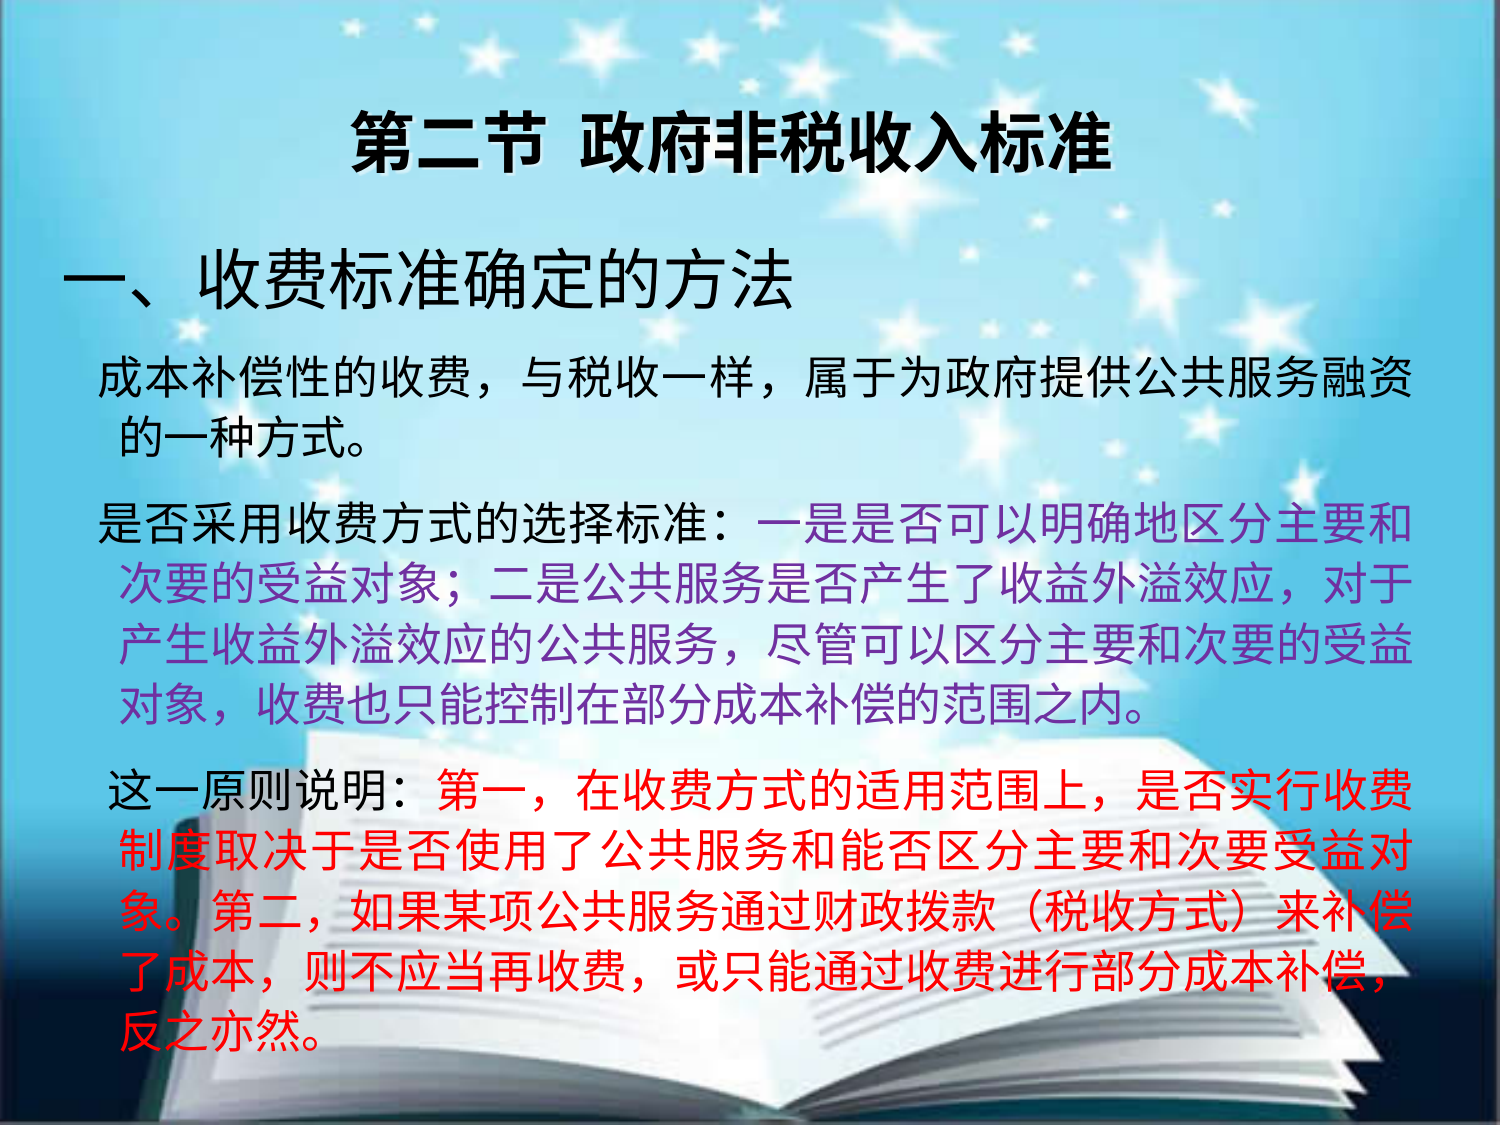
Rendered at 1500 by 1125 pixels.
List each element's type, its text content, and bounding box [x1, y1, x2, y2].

picture [0, 0, 1500, 1125]
list 一、收费标准确定的方法 成本补偿性的收费，与税收一样，属于为政府提供公共服务融资的一种方式。 是否采用收费方式的选择标准：一是是否可以明确地区分主要和次要的受益对象；二是公共服务是否产生了收益外溢效应，对于产生收益外溢效应的公共服务，尽管可以区分主要和次要的受益对象，收费也只能控制在部分成本补偿的范围之内。 这一原则说明：第一，在收费方式的适用范围上，是否实行收费制度取决于是否使用了公共服务和能否区分主要和次要受益对象。第二，如果某项公共服务通过财政拨款（税收方式）来补偿了成本，则不应当再收费，或只能通过收费进行部分成本补偿，反之亦然。 [46, 222, 1430, 1090]
title 第二节 政府非税收入标准 [137, 95, 1325, 188]
